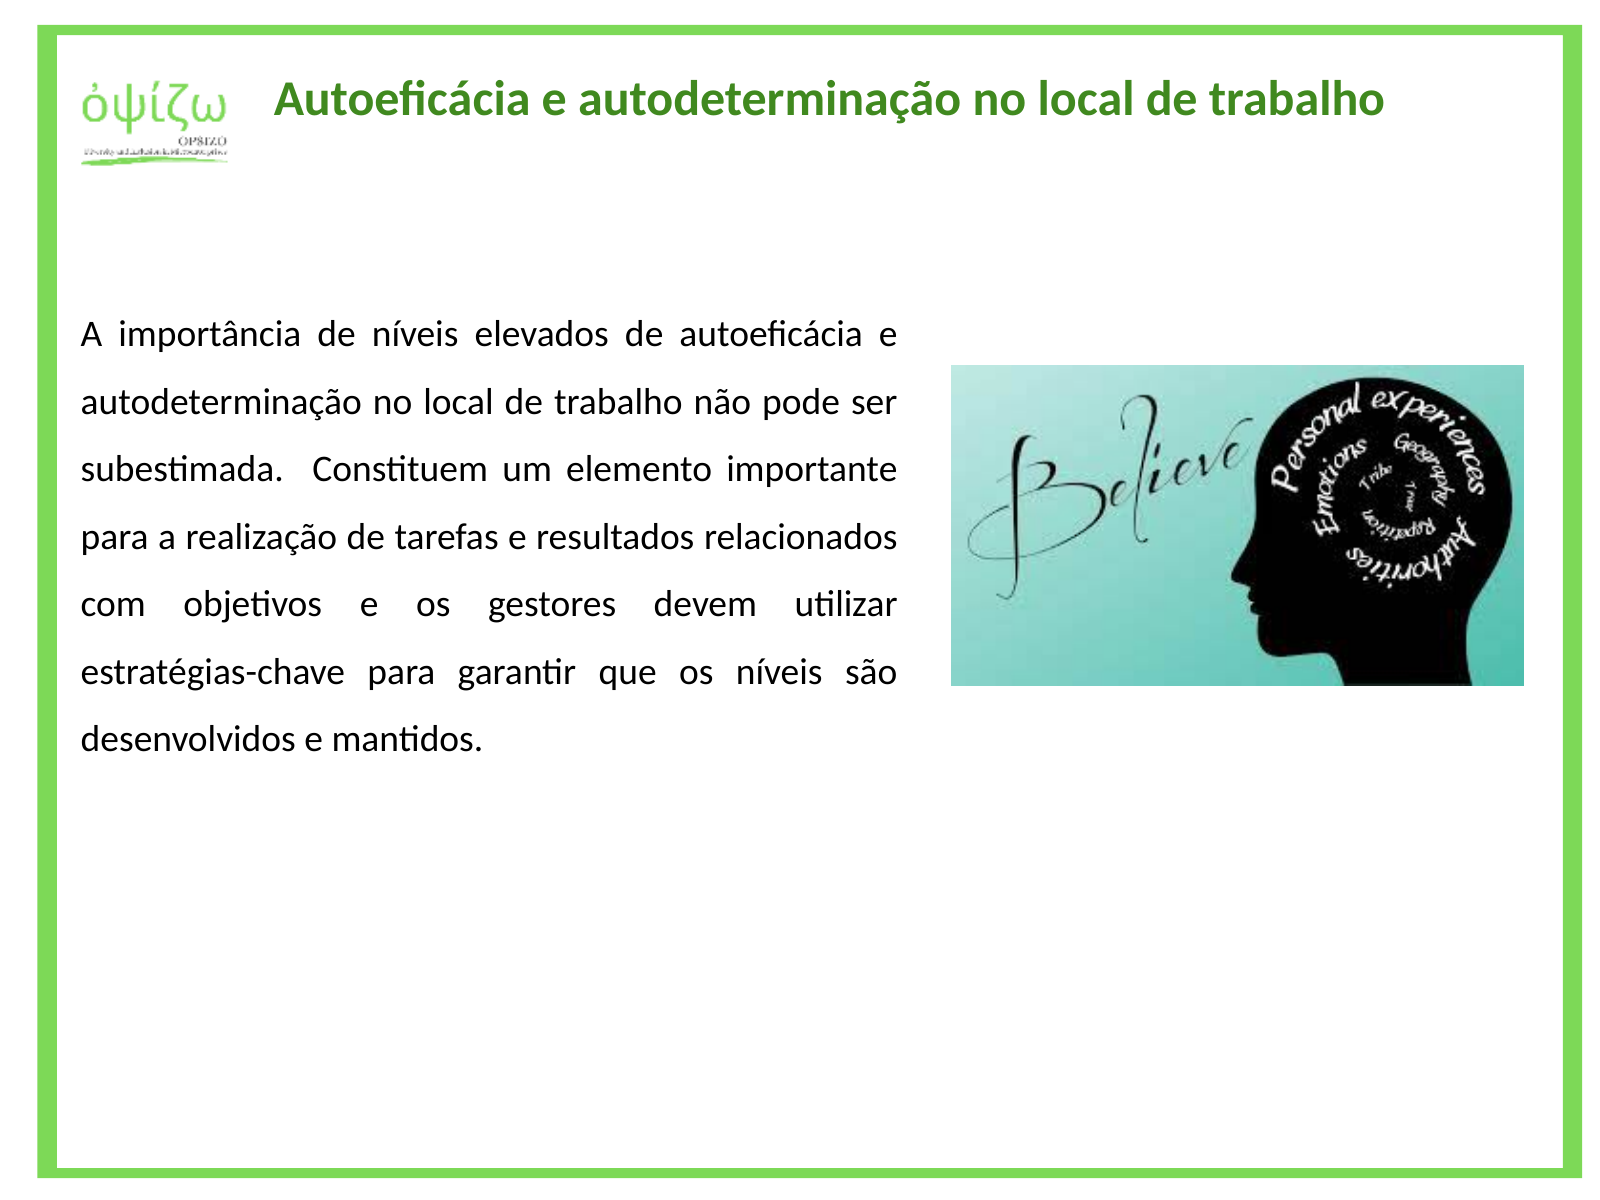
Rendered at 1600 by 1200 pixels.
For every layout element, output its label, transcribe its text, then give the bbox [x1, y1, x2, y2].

picture [951, 365, 1525, 687]
picture [80, 58, 231, 210]
text_box A importância de níveis elevados de autoeficácia e autodeterminação no local de trabalho não pode ser subestimada. Constituem um elemento importante para a realização de tarefas e resultados relacionados com objetivos e os gestores devem utilizar estratégias-chave para garantir que os níveis são desenvolvidos e mantidos. [65, 279, 914, 767]
text_box [37, 24, 1583, 1179]
text_box Autoeficácia e autodeterminação no local de trabalho [258, 58, 1597, 134]
